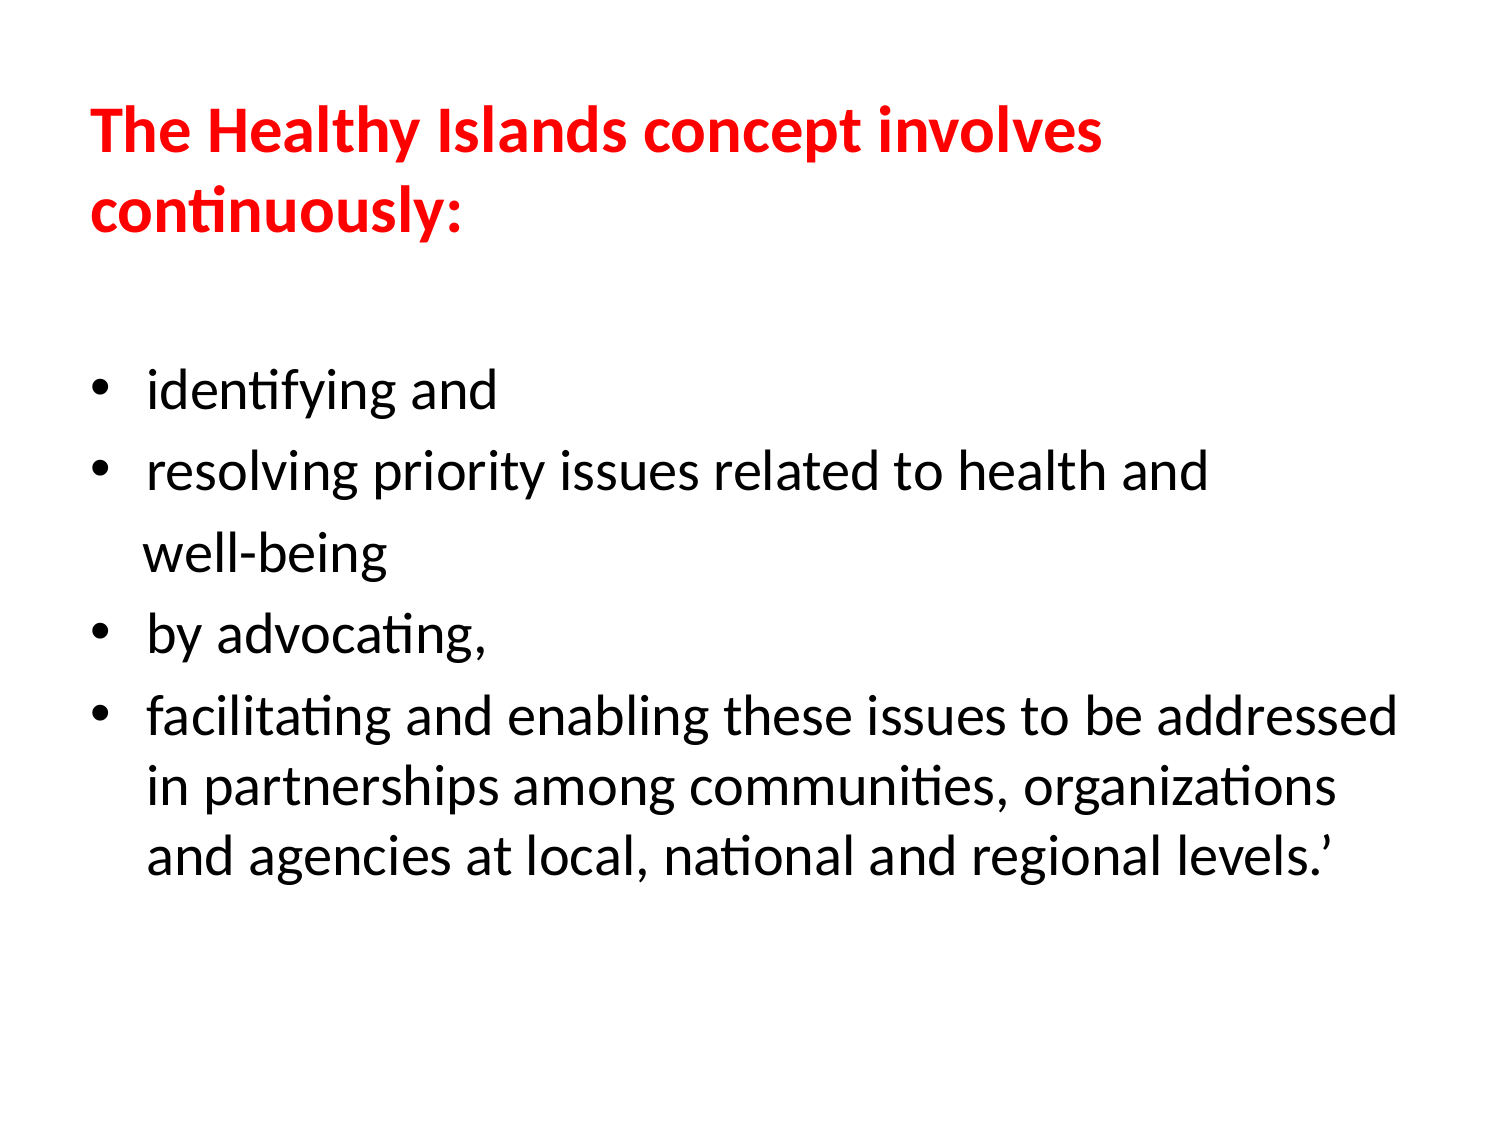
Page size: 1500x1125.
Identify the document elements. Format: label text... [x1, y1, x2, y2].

list The Healthy Islands concept involves continuously: identifying and resolving priority issues related to health and well-being by advocating, facilitating and enabling these issues to be addressed in partnerships among communities, organizations and agencies at local, national and regional levels.’ [75, 78, 1425, 1005]
